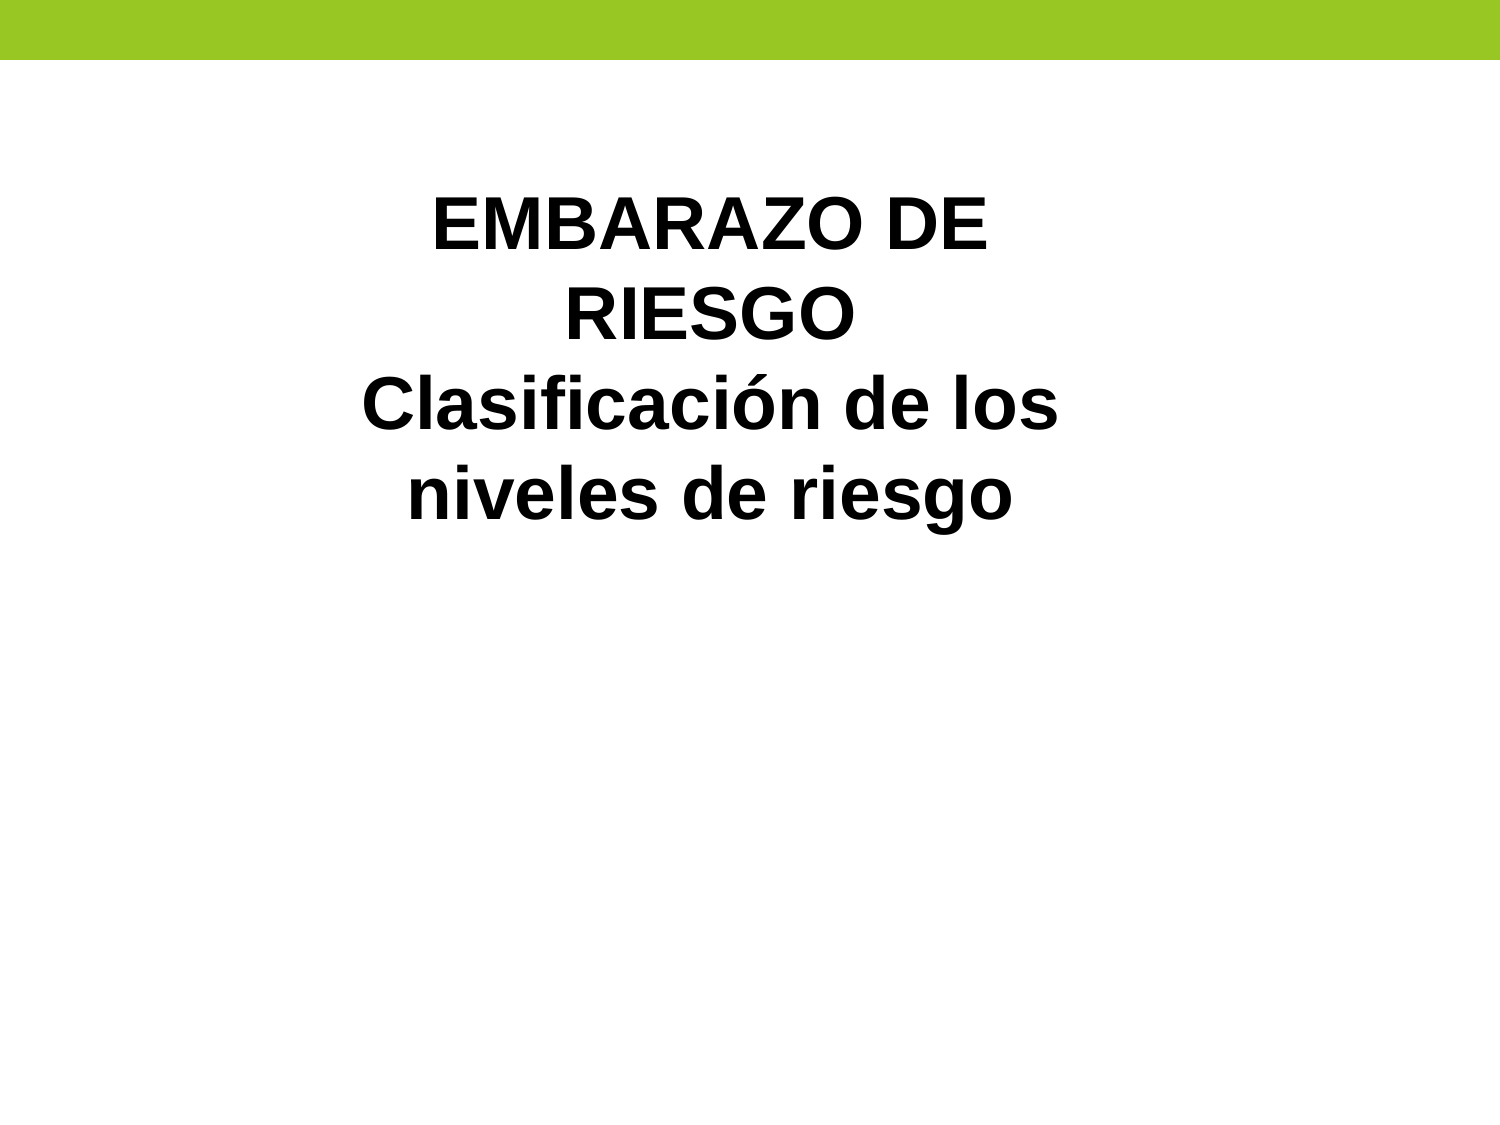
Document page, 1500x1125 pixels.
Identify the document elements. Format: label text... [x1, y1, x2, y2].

text_box EMBARAZO DE RIESGO Clasificación de los niveles de riesgo [335, 167, 1086, 542]
